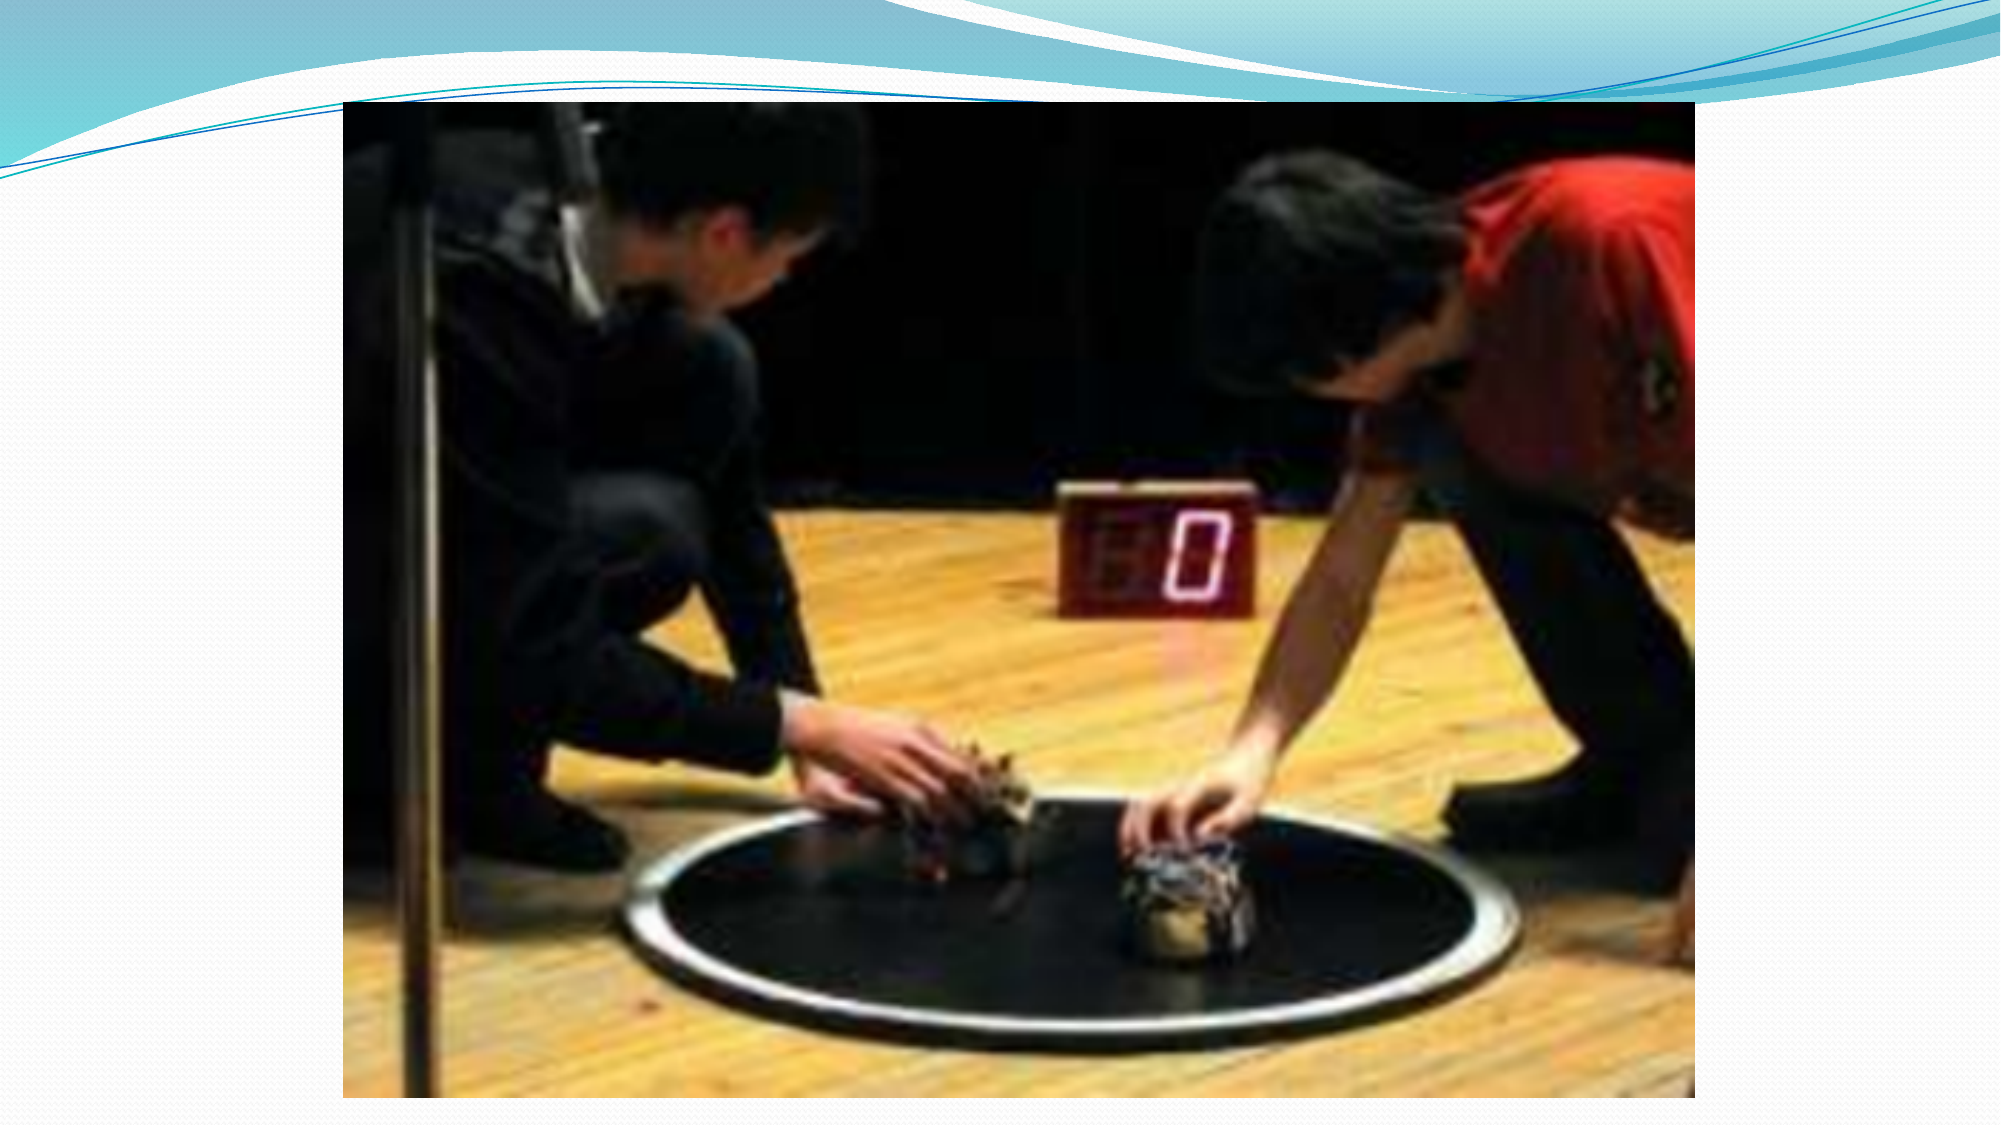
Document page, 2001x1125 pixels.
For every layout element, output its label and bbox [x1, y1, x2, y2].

picture [343, 102, 1696, 1099]
